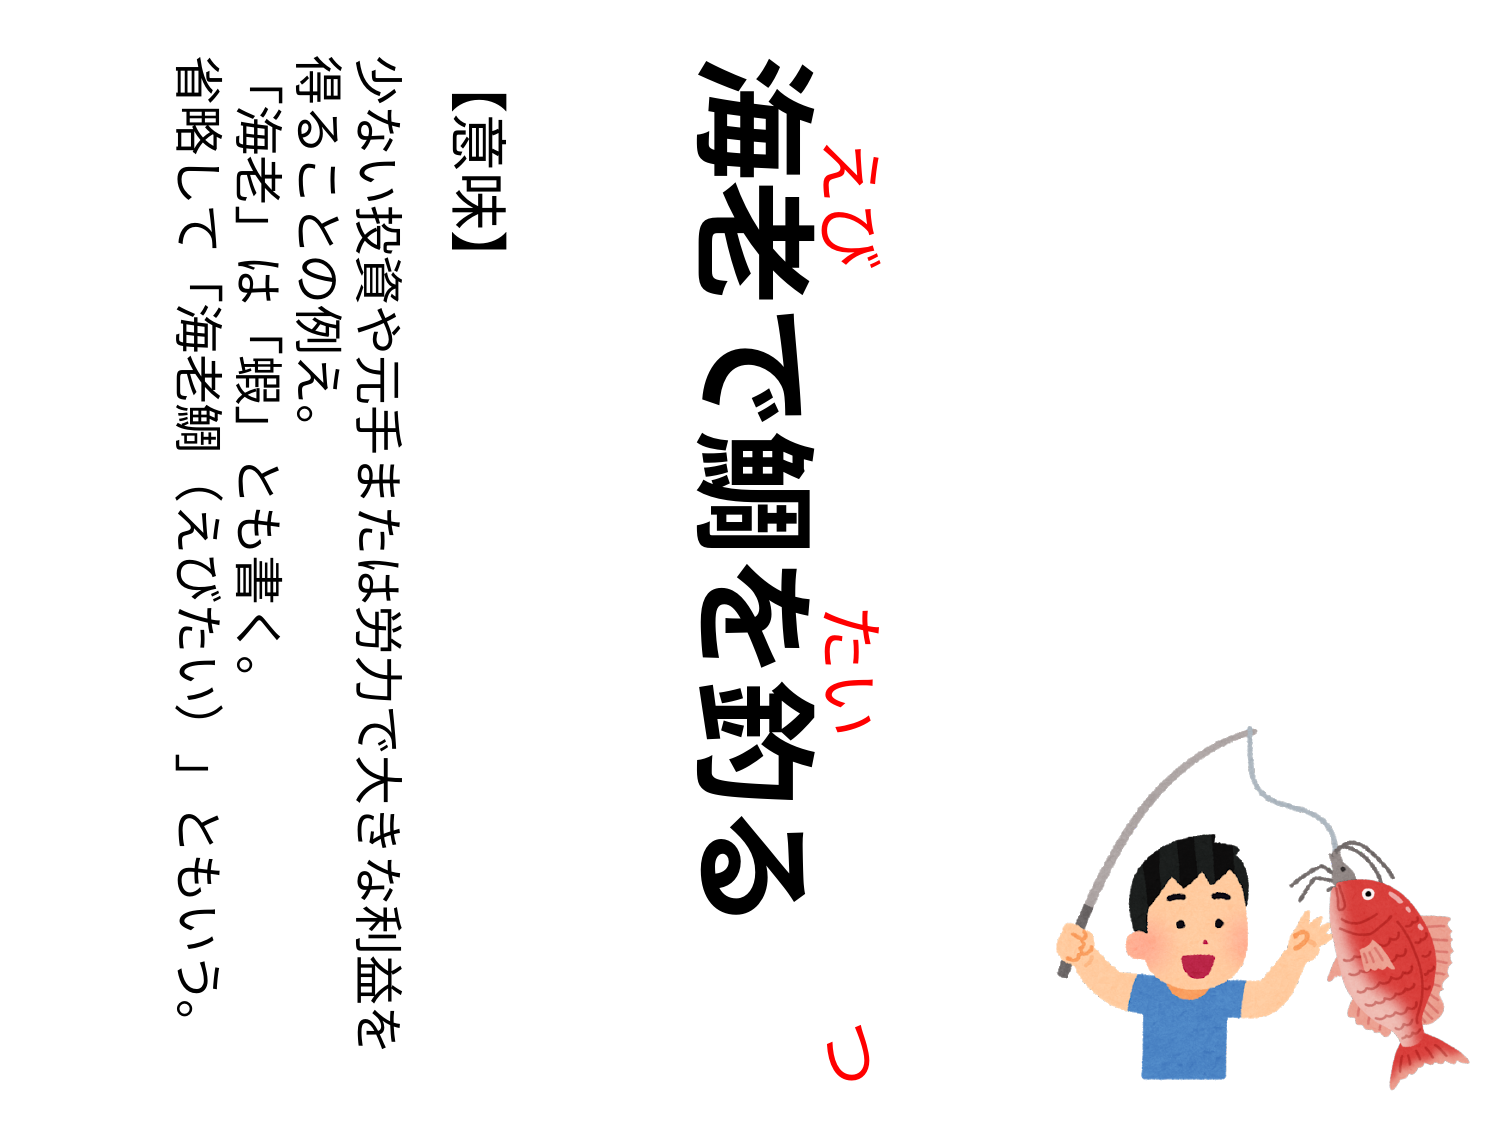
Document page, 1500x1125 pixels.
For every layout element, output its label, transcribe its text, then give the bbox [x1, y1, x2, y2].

text_box 【意味】 少ない投資や元手または労力で大きな利益を得ることの例え。 「海老」は「蝦」とも書く。 省略して「海老鯛（えびたい）」ともいう。 [144, 40, 523, 1104]
picture [1049, 713, 1500, 1124]
text_box 海老で鯛を釣る [659, 40, 788, 1104]
text_box えび たい つ [788, 40, 901, 1104]
